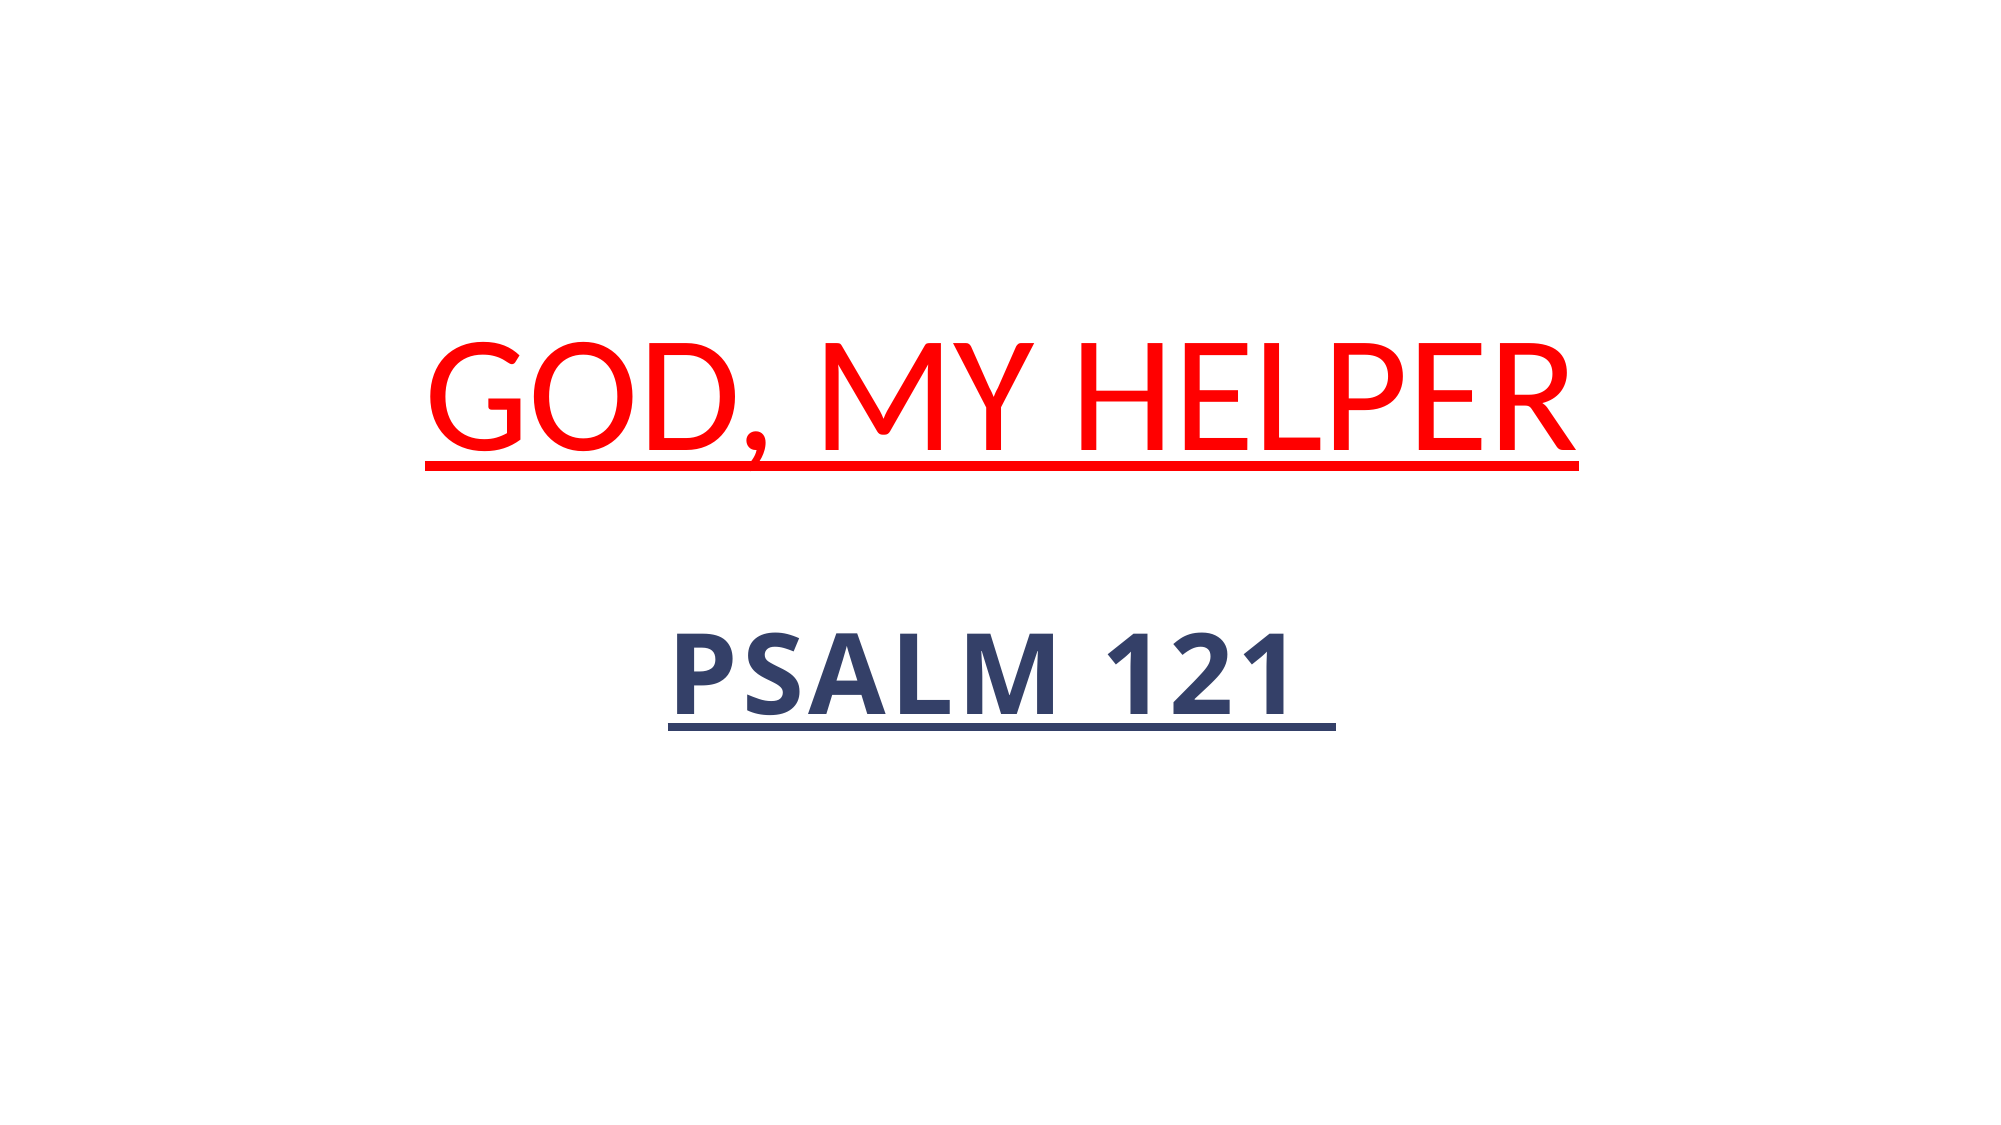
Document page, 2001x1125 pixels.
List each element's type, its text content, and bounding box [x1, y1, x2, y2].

title GOD, MY HELPER [2, 267, 2000, 492]
subtitle PSALM 121 [2, 609, 2000, 798]
